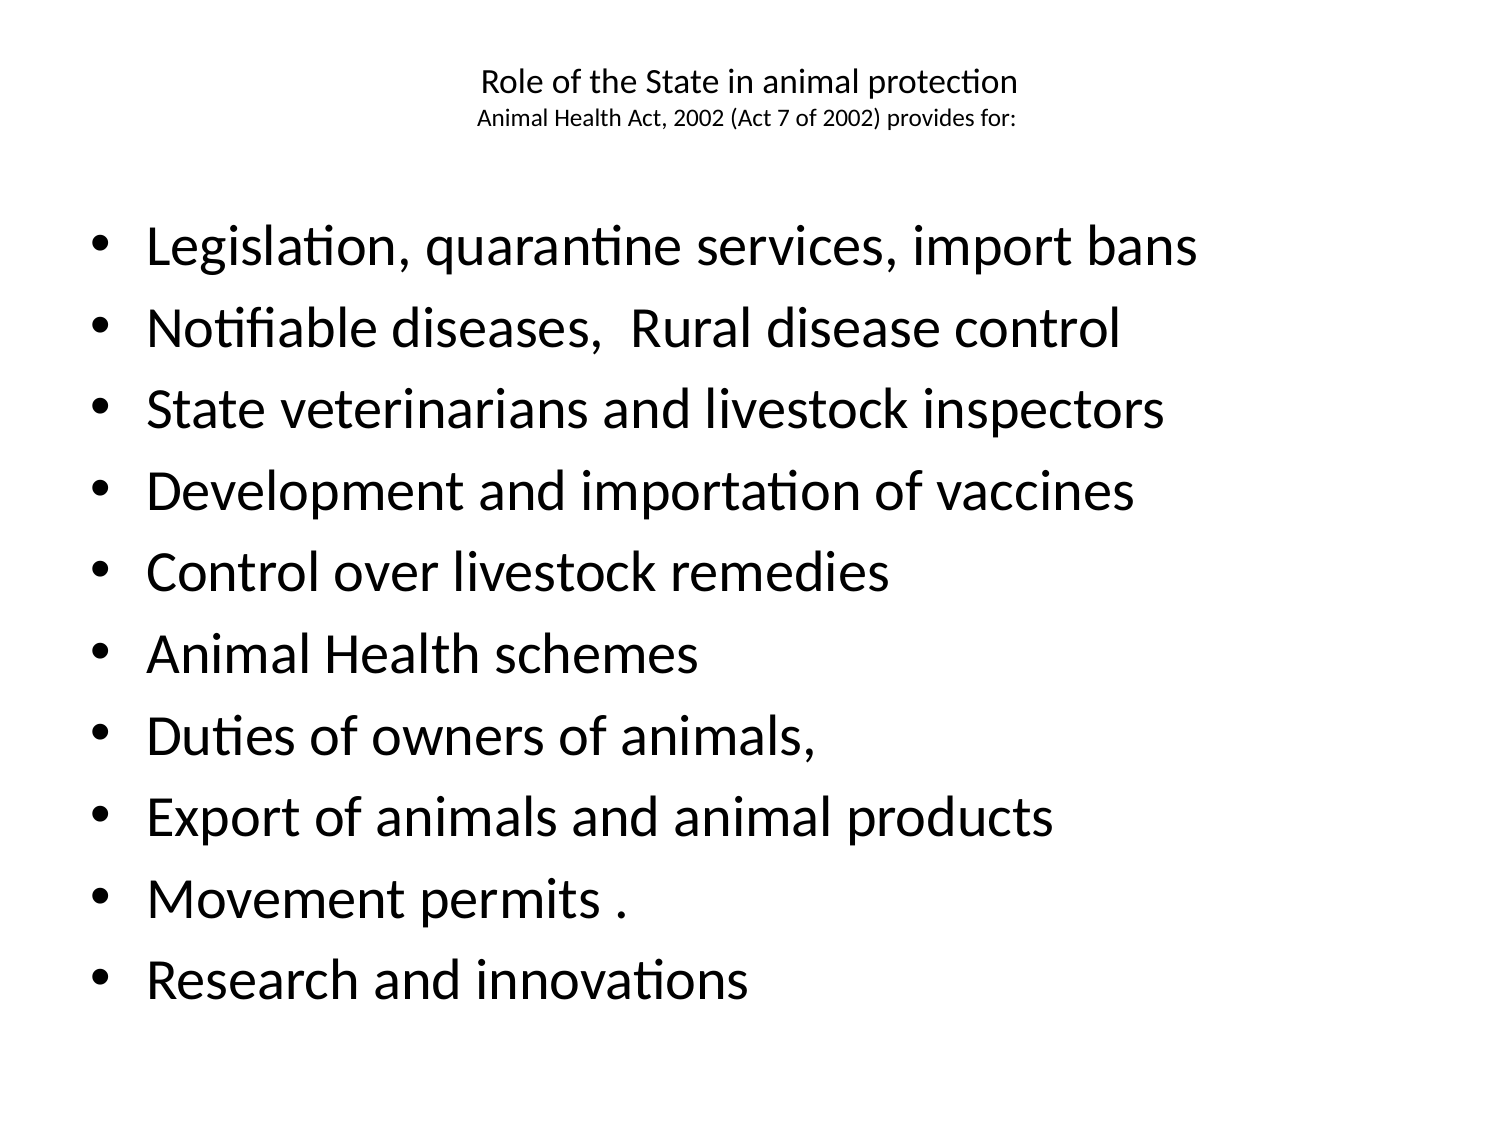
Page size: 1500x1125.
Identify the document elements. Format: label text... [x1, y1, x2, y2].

title Role of the State in animal protection Animal Health Act, 2002 (Act 7 of 2002) provides for: [75, 50, 1425, 200]
list Legislation, quarantine services, import bans Notifiable diseases, Rural disease control State veterinarians and livestock inspectors Development and importation of vaccines Control over livestock remedies Animal Health schemes Duties of owners of animals, Export of animals and animal products Movement permits . Research and innovations [75, 200, 1425, 1100]
